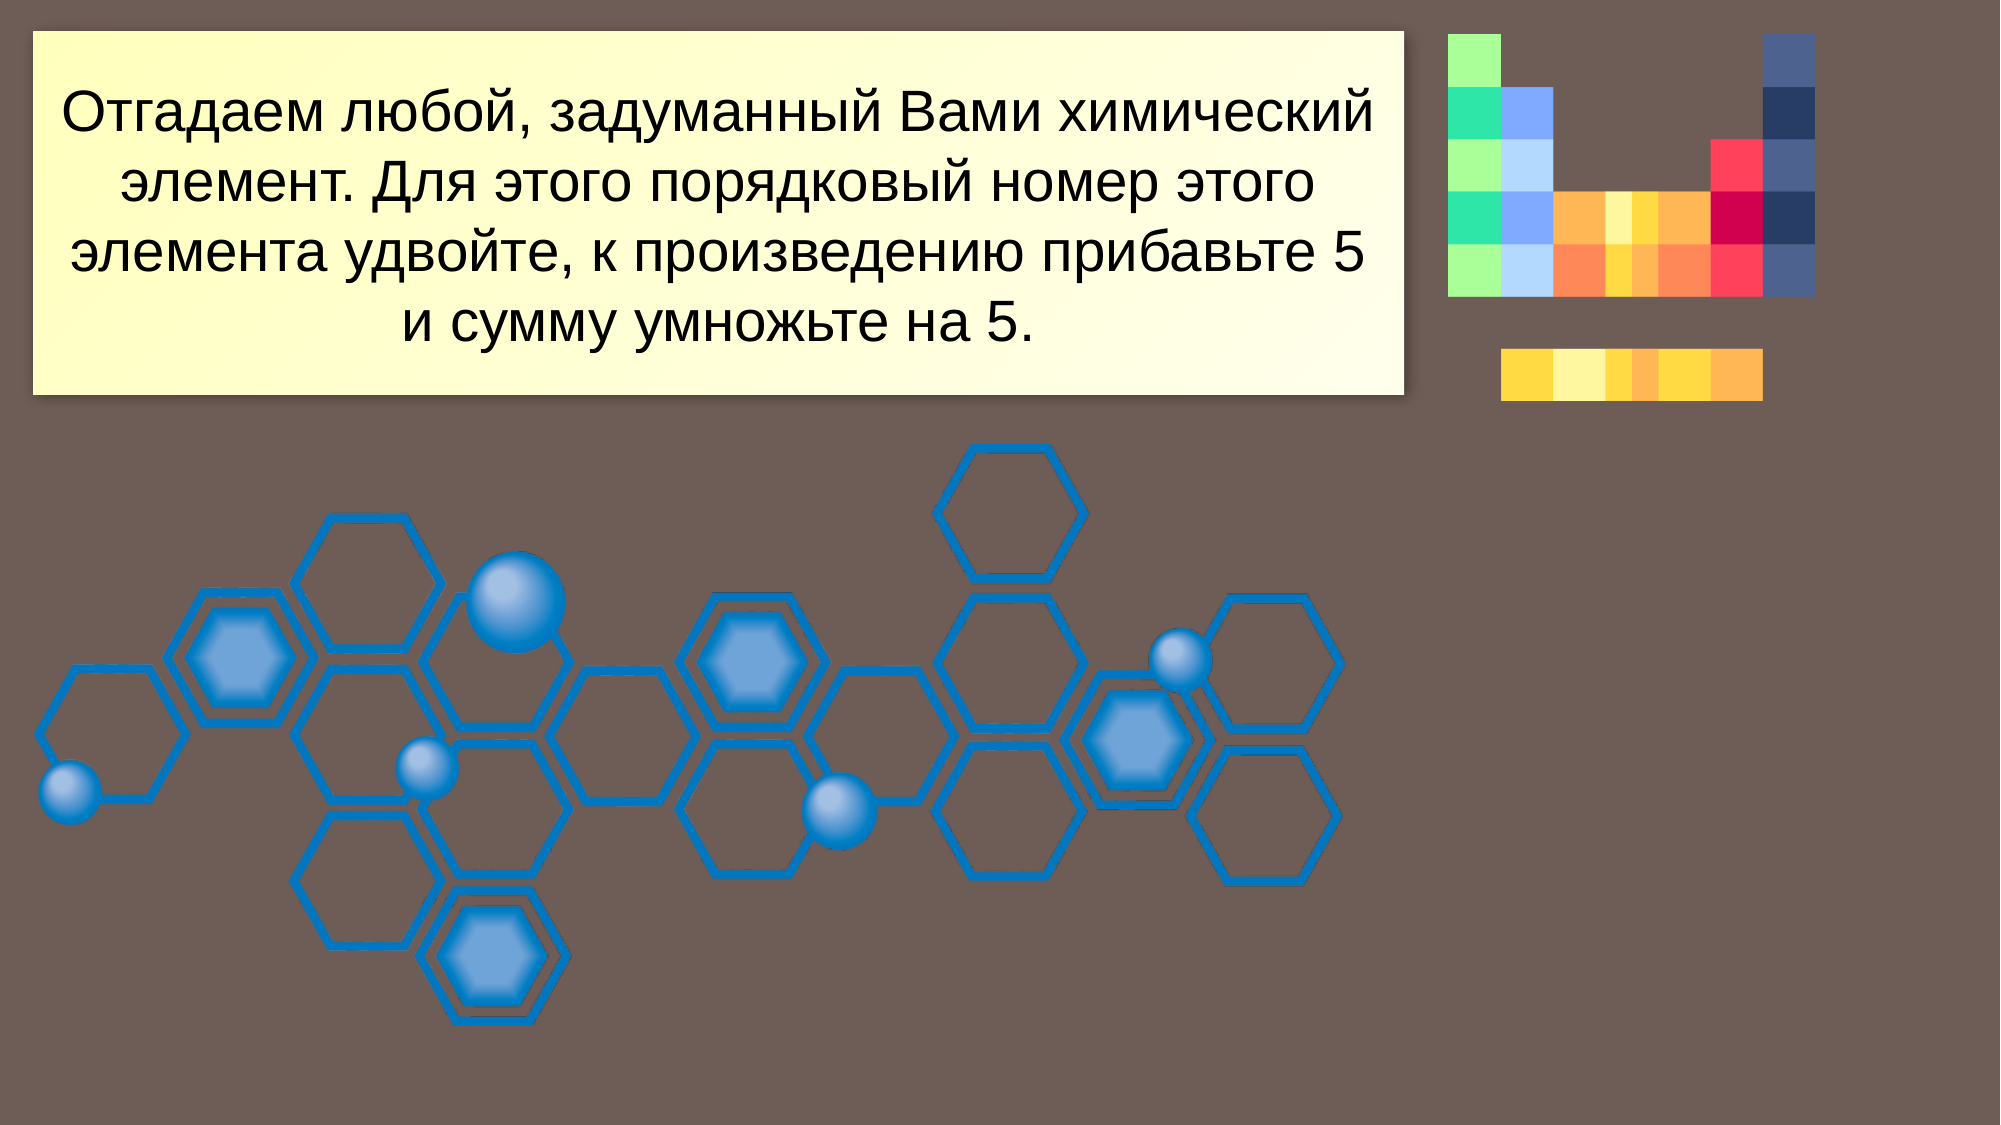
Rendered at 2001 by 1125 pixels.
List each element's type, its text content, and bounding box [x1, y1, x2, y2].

picture [1448, 34, 1816, 401]
picture [34, 444, 1346, 1026]
text_box Отгадаем любой, задуманный Вами химический элемент. Для этого порядковый номер этого элемента удвойте, к произведению прибавьте 5 и сумму умножьте на 5. [33, 31, 1405, 395]
